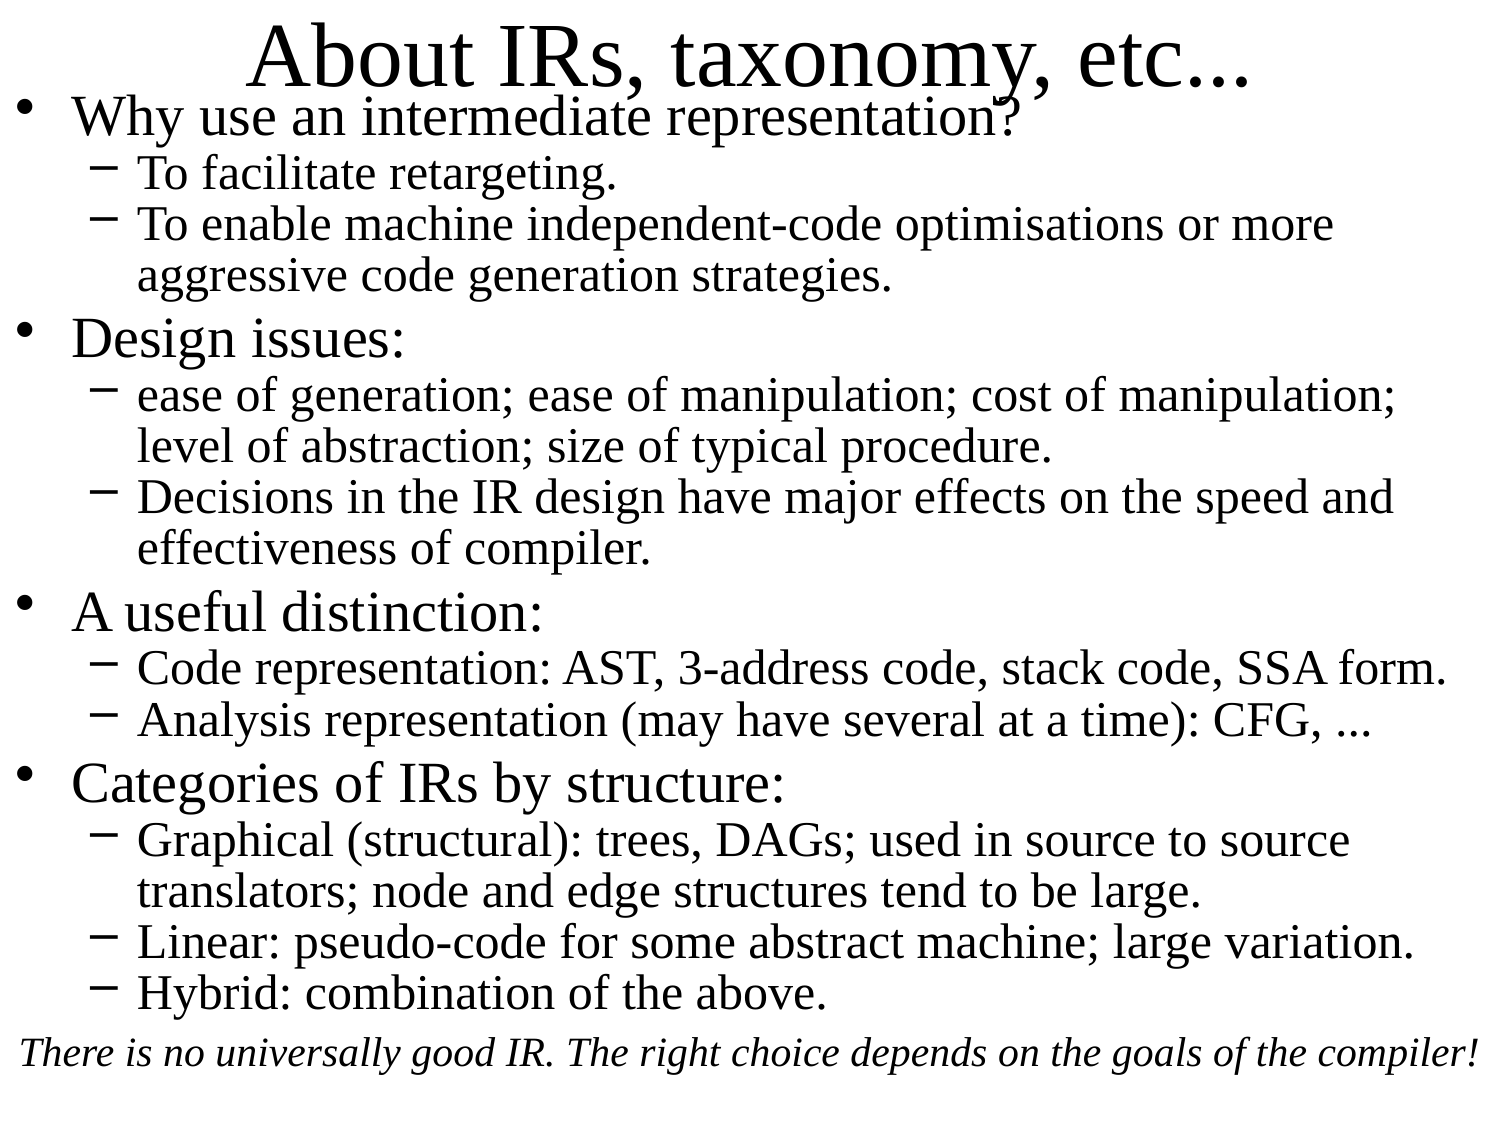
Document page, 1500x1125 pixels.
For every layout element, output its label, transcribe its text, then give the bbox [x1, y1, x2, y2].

list Why use an intermediate representation? To facilitate retargeting. To enable machine independent-code optimisations or more aggressive code generation strategies. Design issues: ease of generation; ease of manipulation; cost of manipulation; level of abstraction; size of typical procedure. Decisions in the IR design have major effects on the speed and effectiveness of compiler. A useful distinction: Code representation: AST, 3-address code, stack code, SSA form. Analysis representation (may have several at a time): CFG, ... Categories of IRs by structure: Graphical (structural): trees, DAGs; used in source to source translators; node and edge structures tend to be large. Linear: pseudo-code for some abstract machine; large variation. Hybrid: combination of the above. There is no universally good IR. The right choice depends on the goals of the compiler! [0, 75, 1500, 1013]
title About IRs, taxonomy, etc... [112, 0, 1388, 75]
